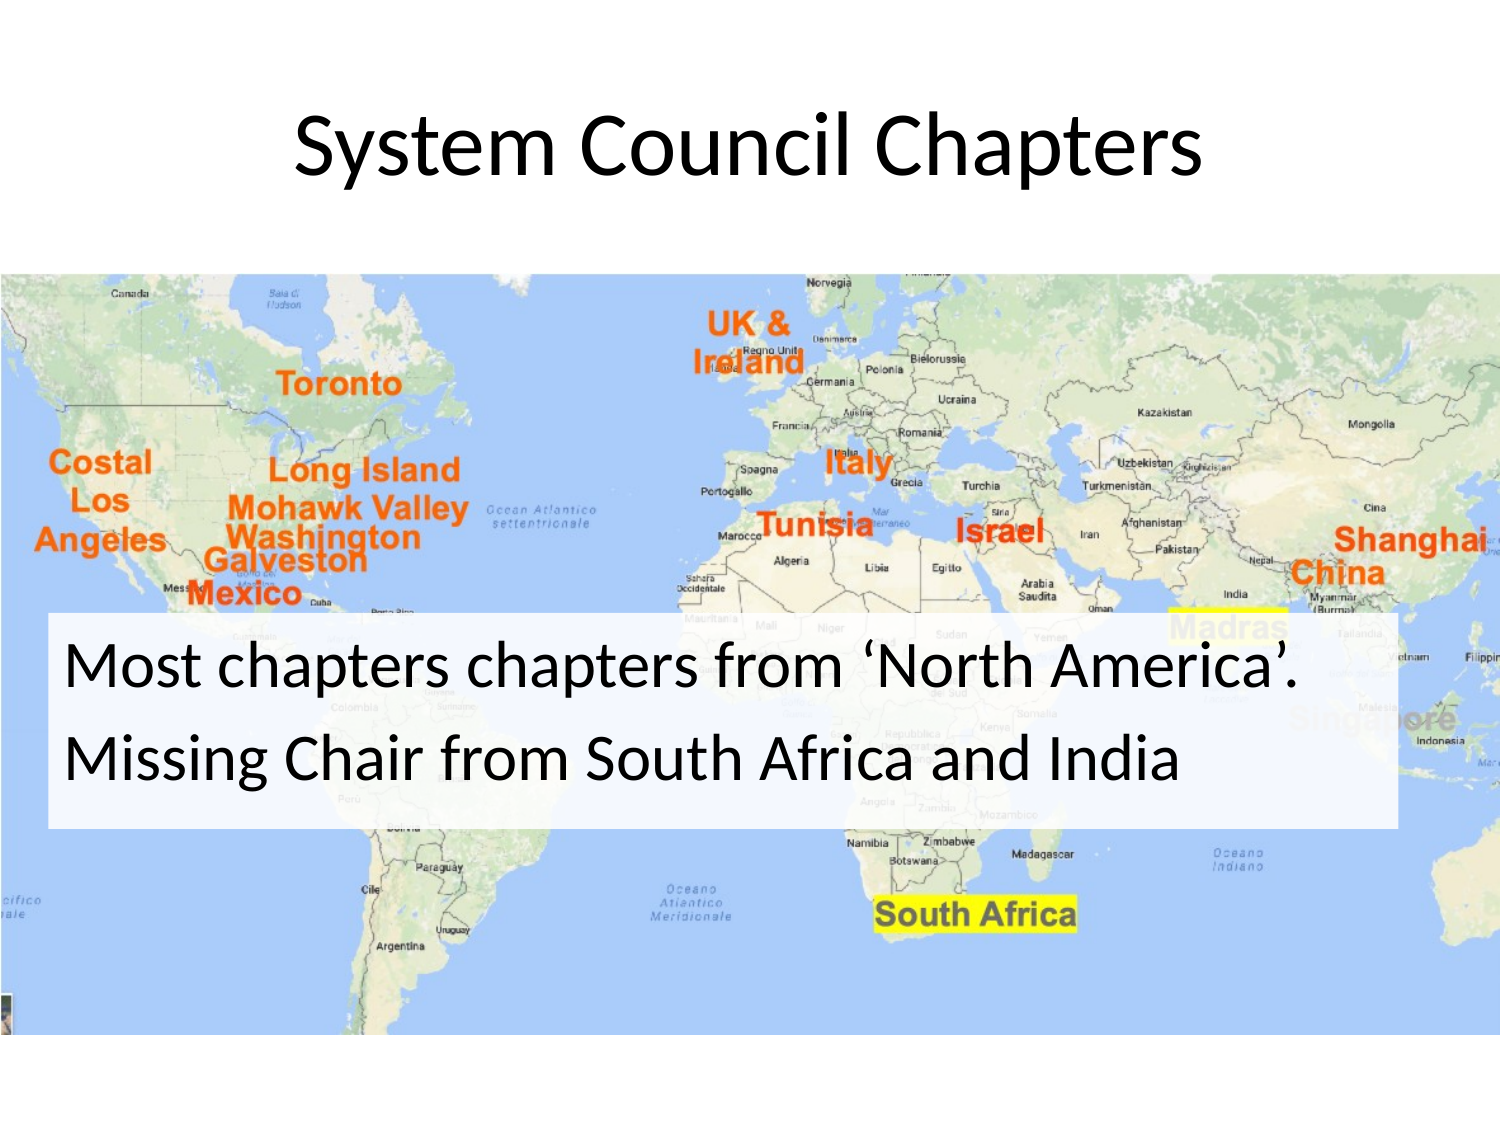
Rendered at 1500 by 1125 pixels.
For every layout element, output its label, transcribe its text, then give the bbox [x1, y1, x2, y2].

picture [0, 273, 1500, 1036]
title System Council Chapters [75, 45, 1425, 233]
